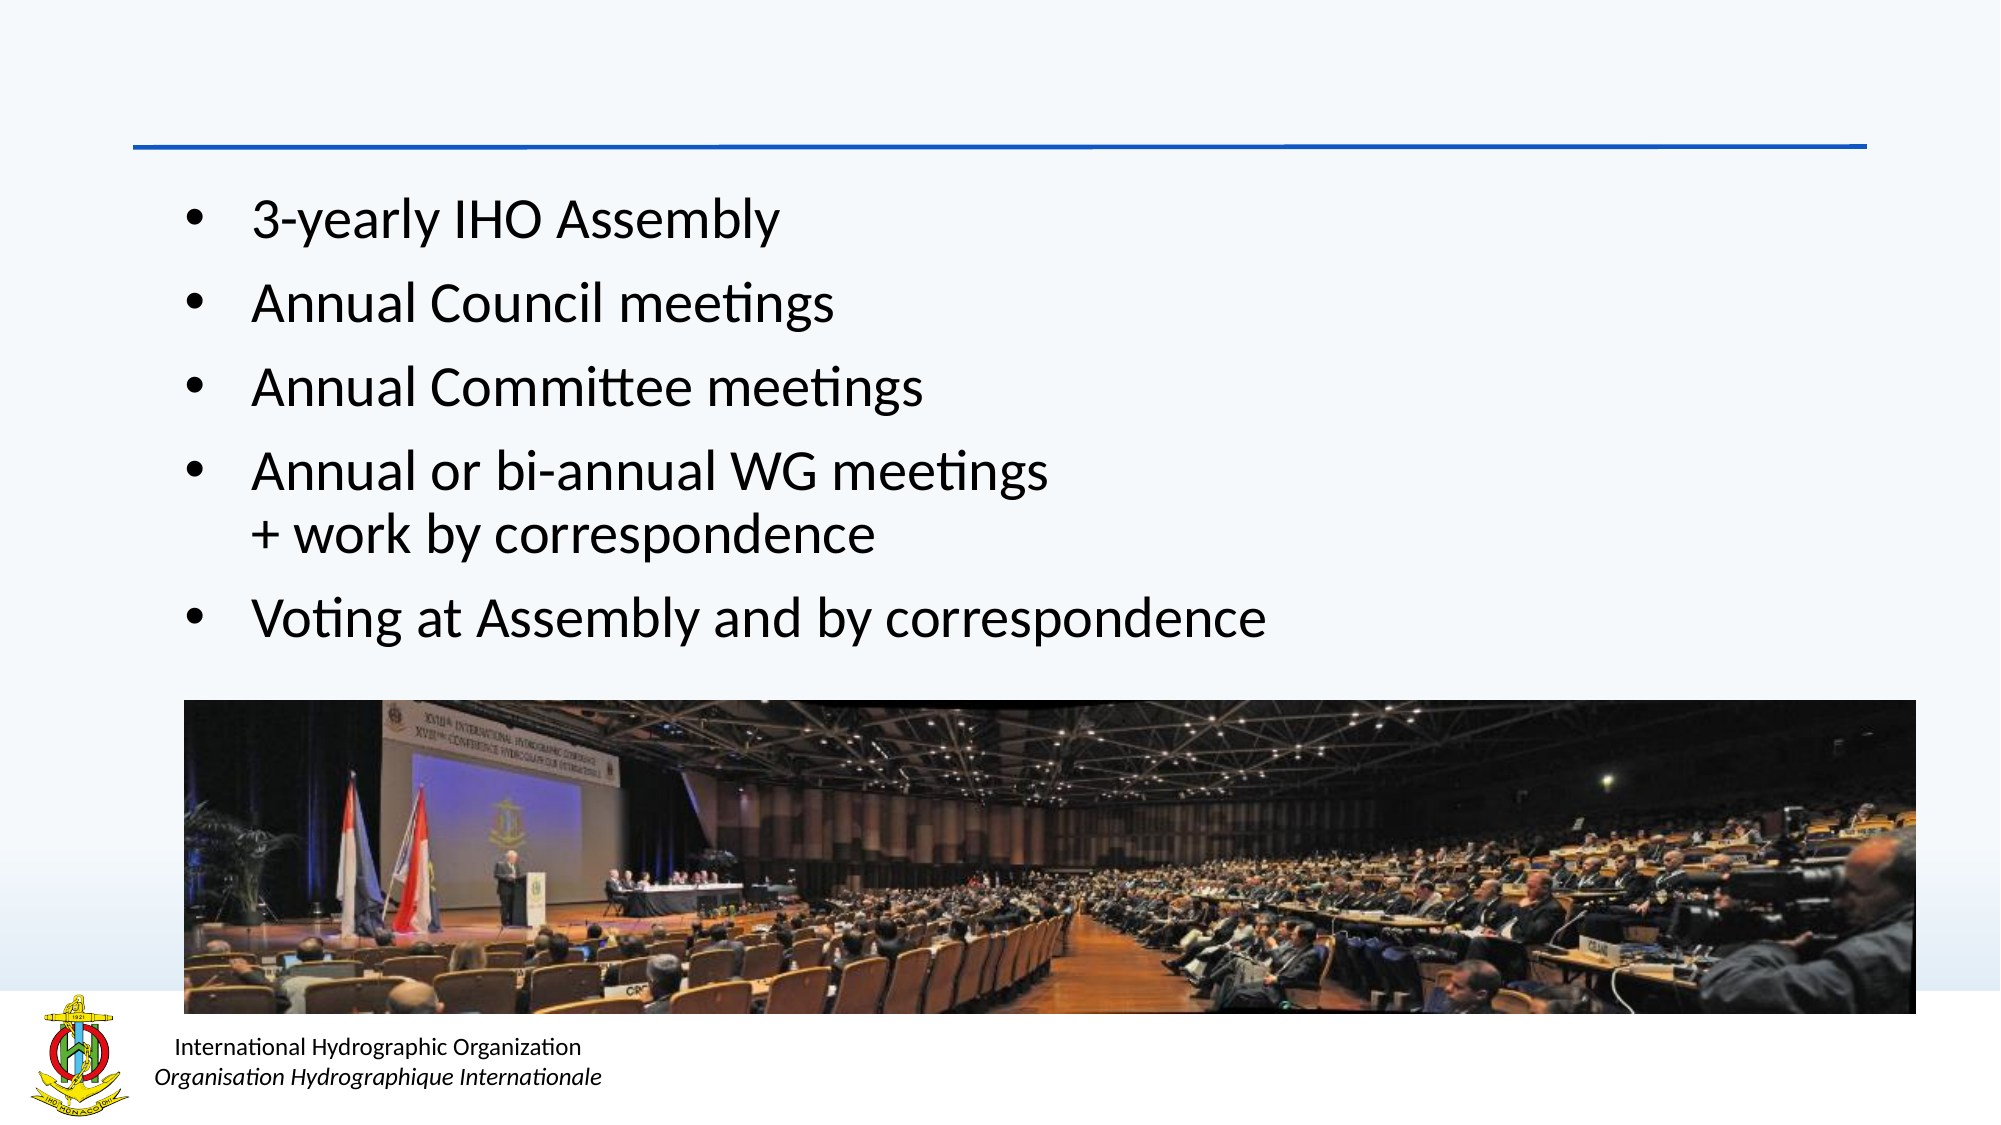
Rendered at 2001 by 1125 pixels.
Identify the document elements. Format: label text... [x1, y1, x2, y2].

picture [22, 990, 134, 1125]
picture [184, 700, 1916, 1014]
list 3-yearly IHO Assembly Annual Council meetings Annual Committee meetings Annual or bi-annual WG meetings + work by correspondence Voting at Assembly and by correspondence [161, 181, 1473, 701]
